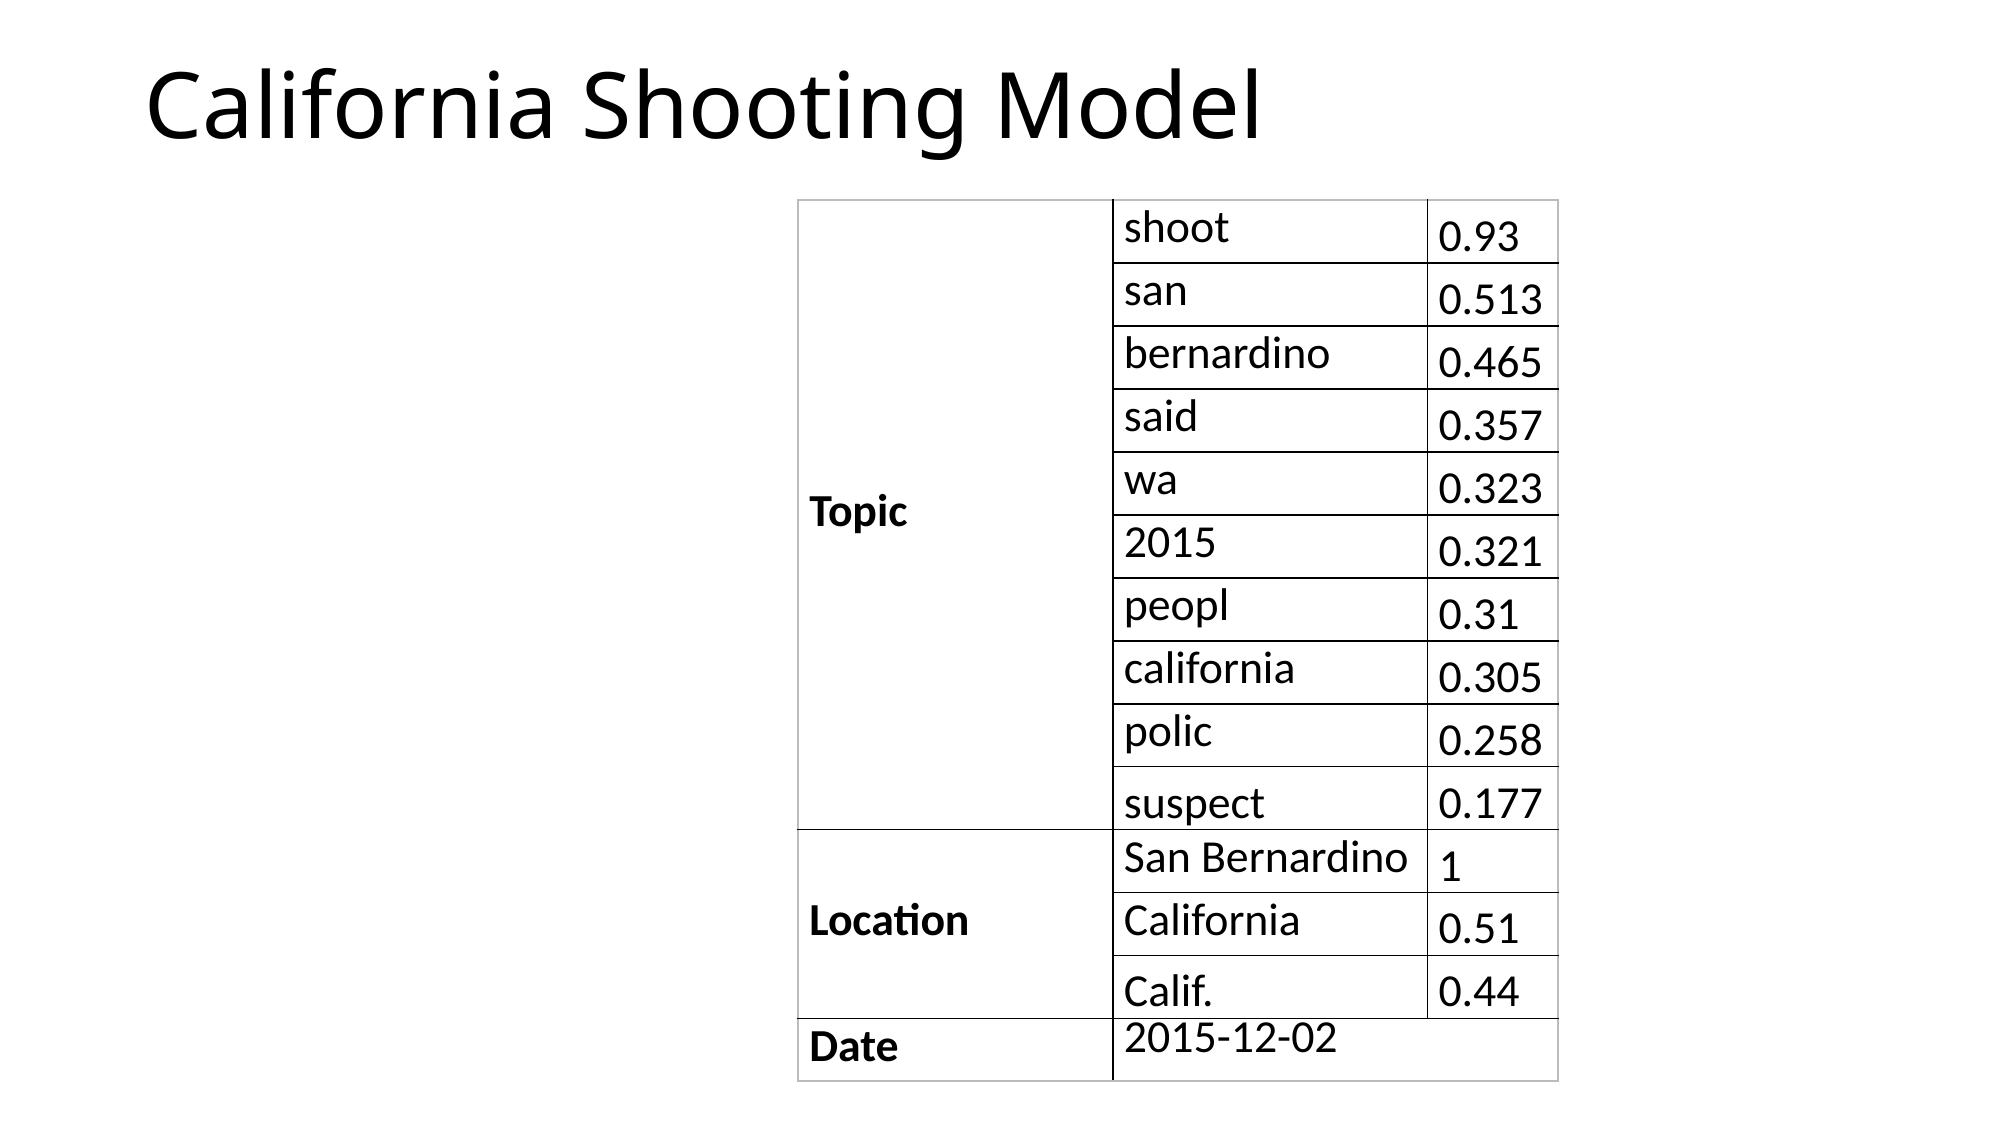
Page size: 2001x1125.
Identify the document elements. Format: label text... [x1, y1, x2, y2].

table_cell Calif. [1114, 956, 1427, 1018]
table_cell 0.258 [1428, 705, 1557, 766]
table_header shoot [1114, 201, 1427, 262]
table_cell 0.305 [1428, 642, 1557, 703]
table_cell polic [1114, 705, 1427, 766]
table_cell peopl [1114, 579, 1427, 640]
table_cell 0.513 [1428, 264, 1557, 325]
table_cell 0.44 [1428, 956, 1557, 1018]
table_cell 0.321 [1428, 516, 1557, 577]
table_cell 2015 [1114, 516, 1427, 577]
table_cell 0.177 [1428, 767, 1557, 829]
table_cell san [1114, 264, 1427, 325]
table_cell San Bernardino [1114, 830, 1427, 892]
table_cell 0.465 [1428, 327, 1557, 388]
table_cell Location [799, 830, 1112, 1018]
table_cell california [1114, 642, 1427, 703]
table_cell bernardino [1114, 327, 1427, 388]
table_cell 0.51 [1428, 893, 1557, 955]
table_cell 2015-12-02 [1114, 1019, 1557, 1080]
table_cell California [1114, 893, 1427, 955]
table_cell suspect [1114, 767, 1427, 829]
table_cell Date [799, 1019, 1112, 1080]
table_header Topic [799, 201, 1112, 829]
table_cell said [1114, 390, 1427, 451]
table_cell 0.31 [1428, 579, 1557, 640]
table_header 0.93 [1428, 201, 1557, 262]
table_cell 0.323 [1428, 453, 1557, 514]
title California Shooting Model [129, 0, 1855, 218]
table_cell 1 [1428, 830, 1557, 892]
table_cell wa [1114, 453, 1427, 514]
table_cell 0.357 [1428, 390, 1557, 451]
